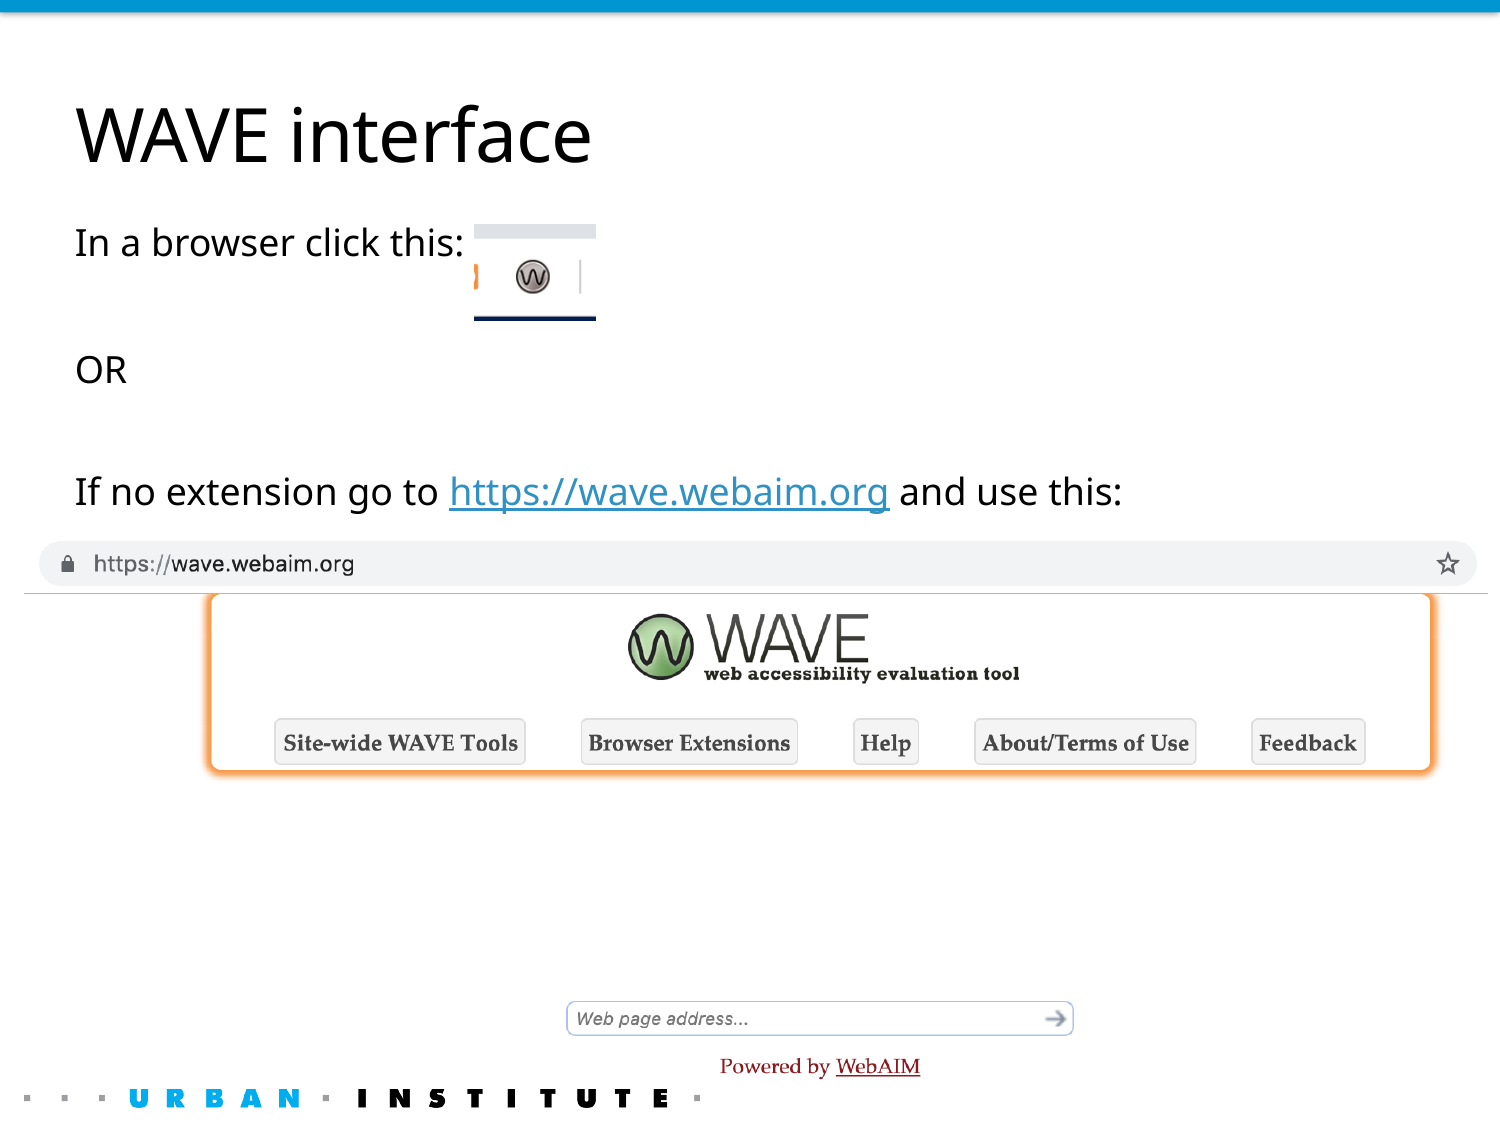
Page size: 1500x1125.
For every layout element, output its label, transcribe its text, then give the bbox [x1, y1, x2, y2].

picture [474, 224, 596, 322]
picture [24, 534, 1488, 1108]
list In a browser click this: OR If no extension go to https://wave.webaim.org and use this: [74, 200, 1373, 532]
title WAVE interface [75, 87, 1425, 181]
